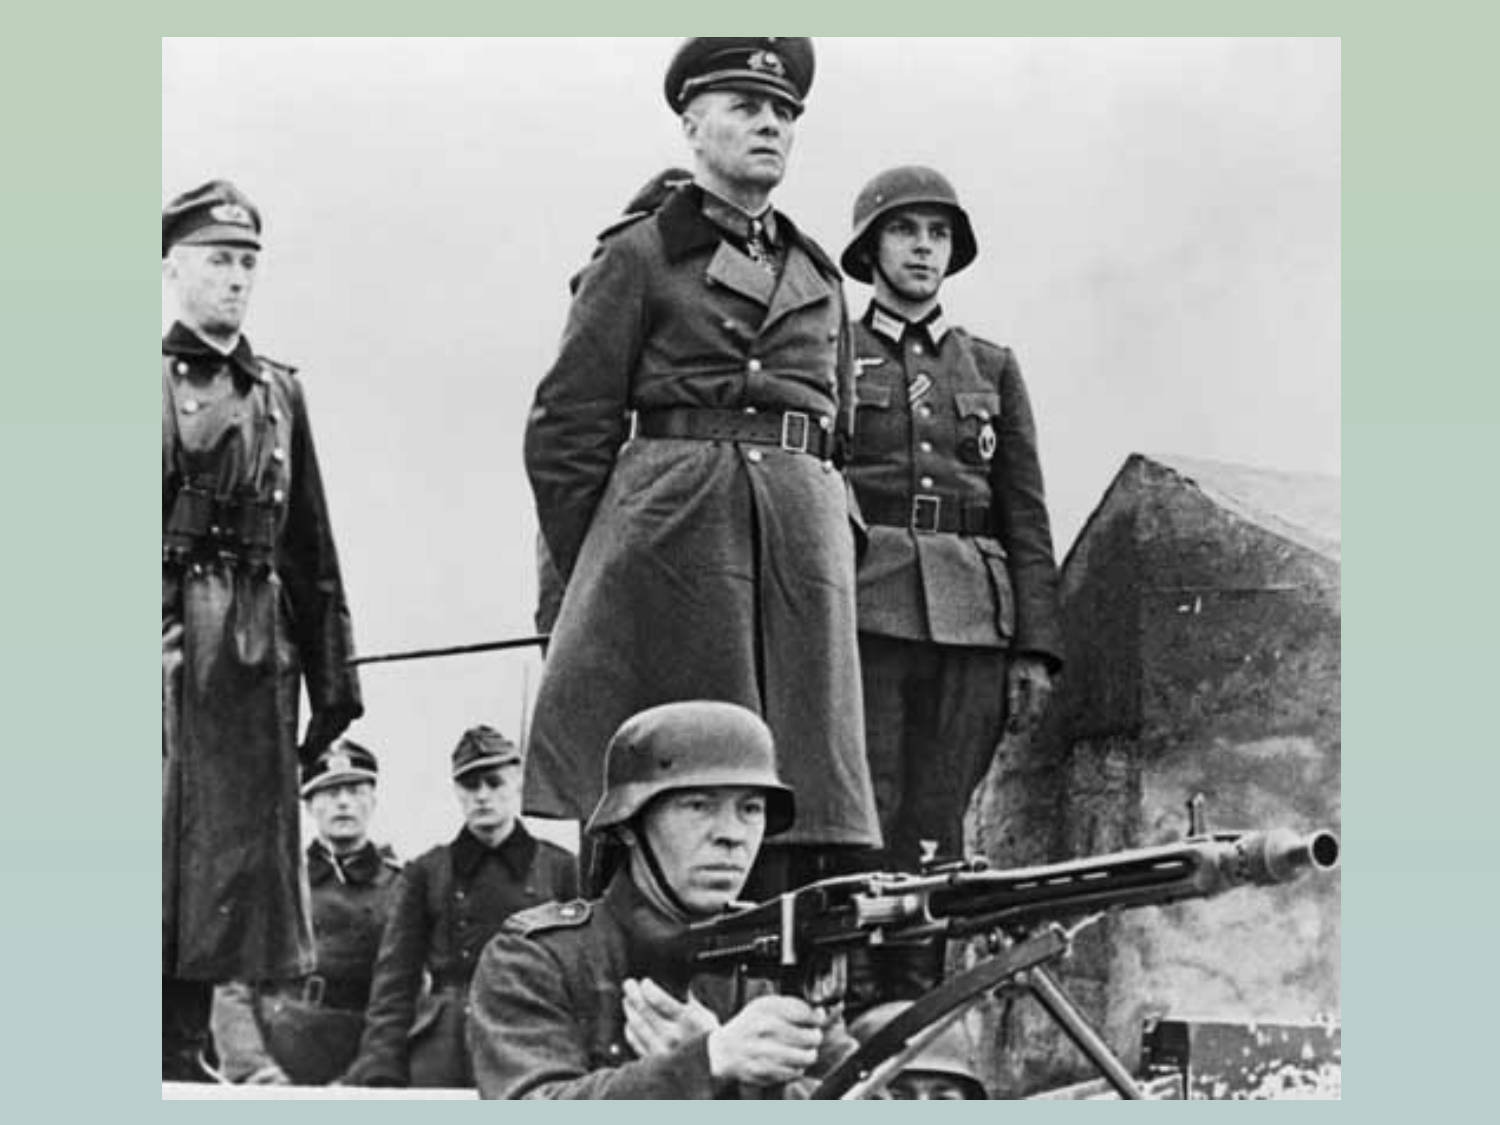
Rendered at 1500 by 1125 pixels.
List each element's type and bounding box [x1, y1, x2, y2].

list [162, 37, 1341, 1101]
